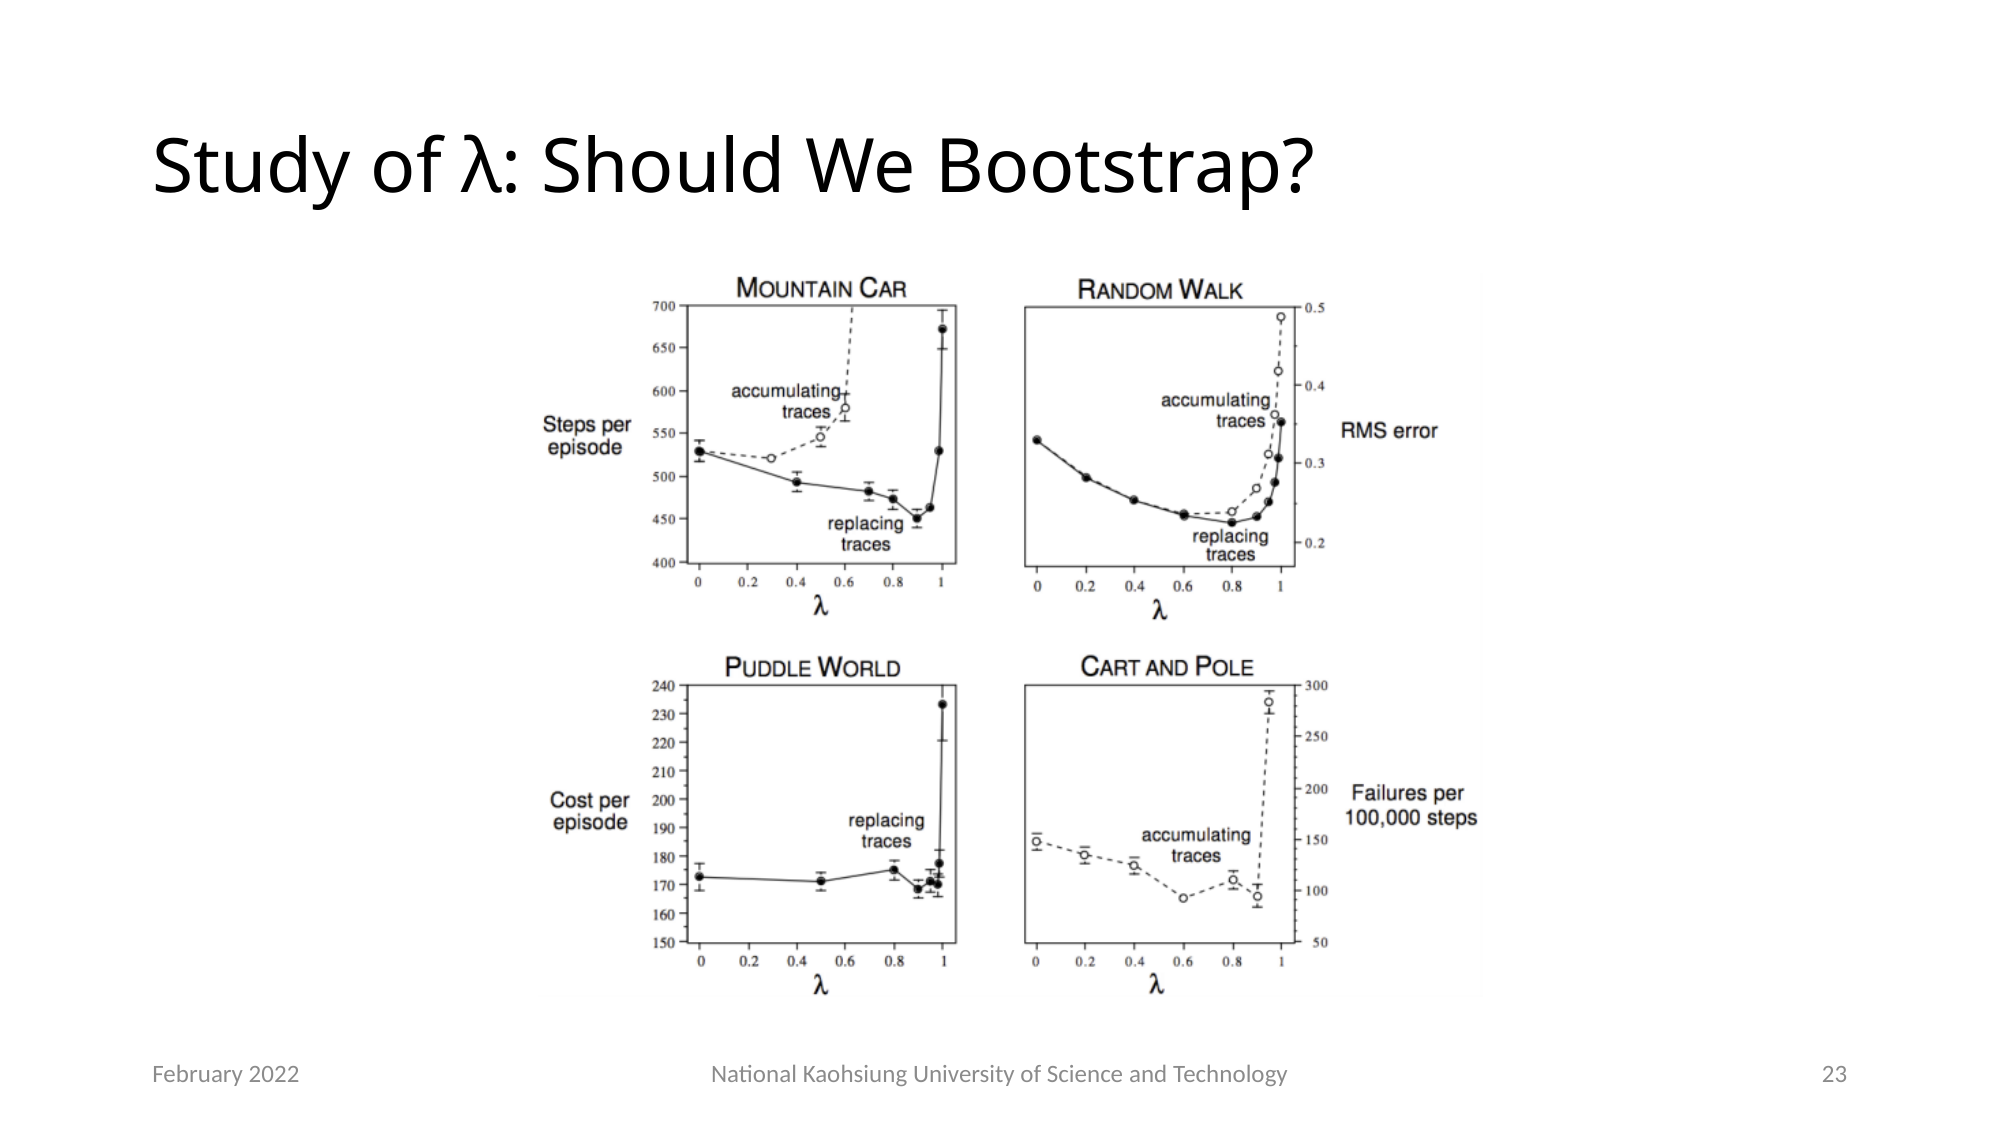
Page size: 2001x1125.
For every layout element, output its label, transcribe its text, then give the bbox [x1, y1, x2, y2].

slide_number 23 [1412, 1042, 1863, 1103]
footer National Kaohsiung University of Science and Technology [662, 1042, 1338, 1103]
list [457, 258, 1495, 997]
title Study of λ: Should We Bootstrap? [137, 59, 1863, 278]
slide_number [137, 1042, 588, 1103]
